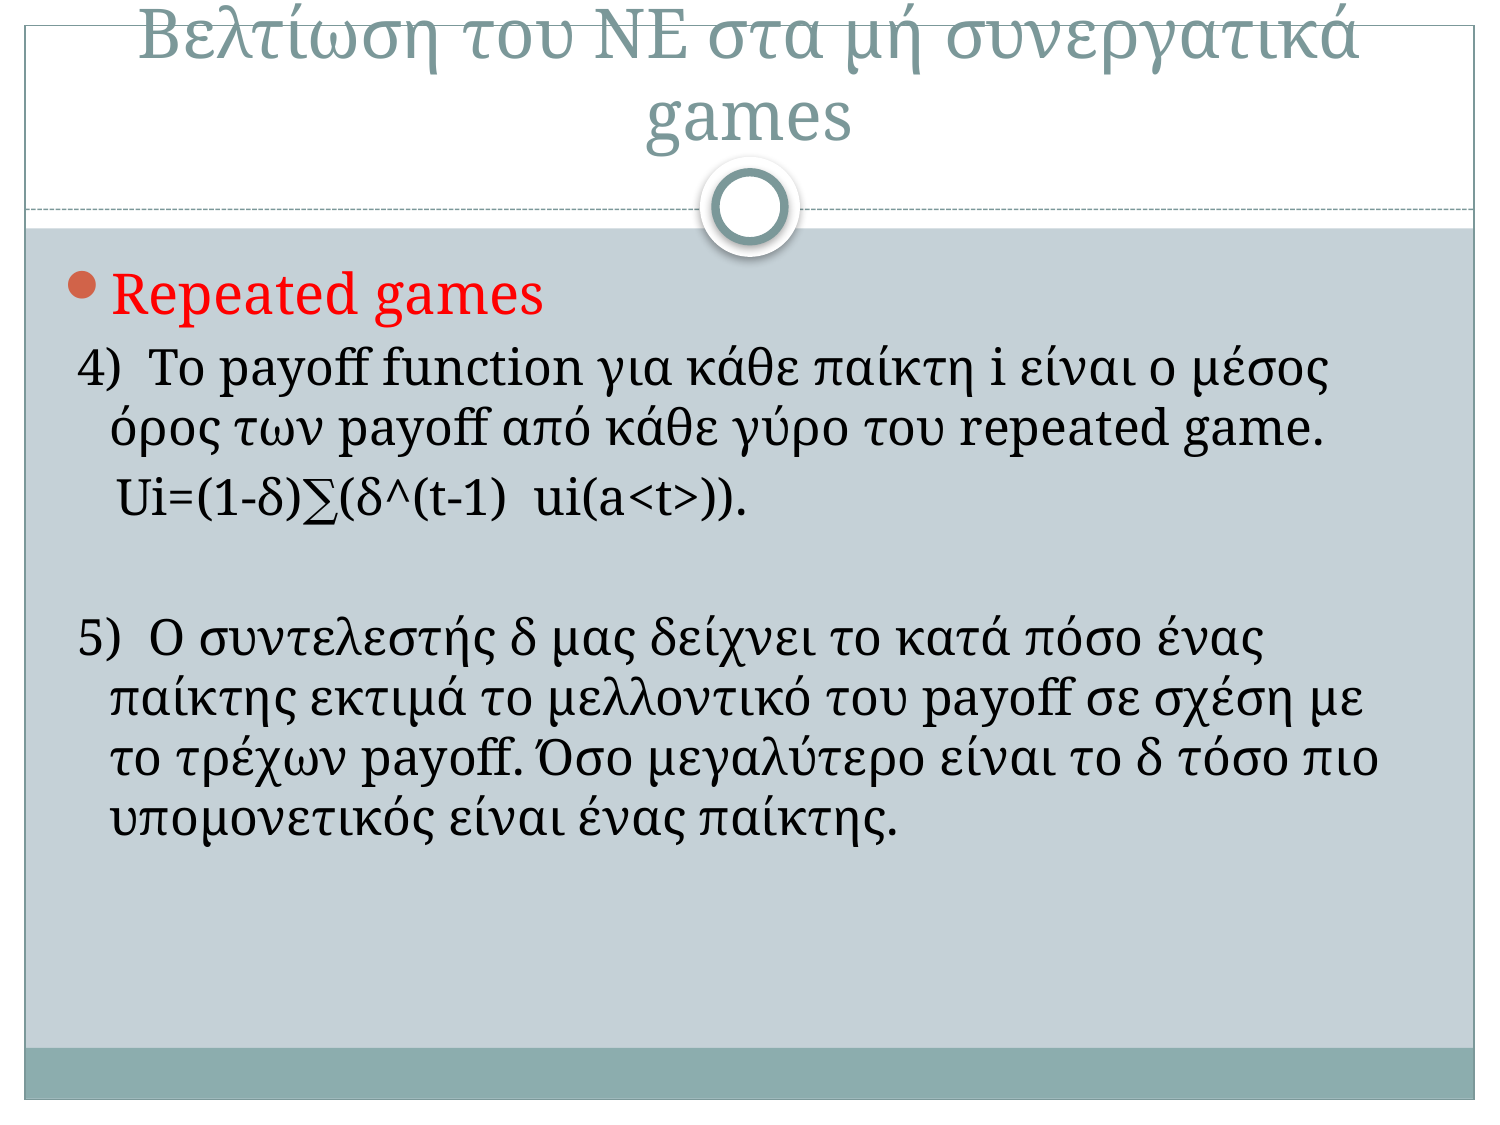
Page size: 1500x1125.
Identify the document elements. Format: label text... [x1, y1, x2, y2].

title Βελτίωση του ΝΕ στα μή συνεργατικά games [49, 37, 1450, 162]
list Repeated games 4) Το payoff function για κάθε παίκτη i είναι ο μέσος όρος των payoff από κάθε γύρο του repeated game. Ui=(1-δ)∑(δ^(t-1) ui(a<t>)). 5) Ο συντελεστής δ μας δείχνει το κατά πόσο ένας παίκτης εκτιμά το μελλοντικό του payoff σε σχέση με το τρέχων payoff. Όσο μεγαλύτερο είναι το δ τόσο πιο υπομονετικός είναι ένας παίκτης. [49, 250, 1445, 1001]
